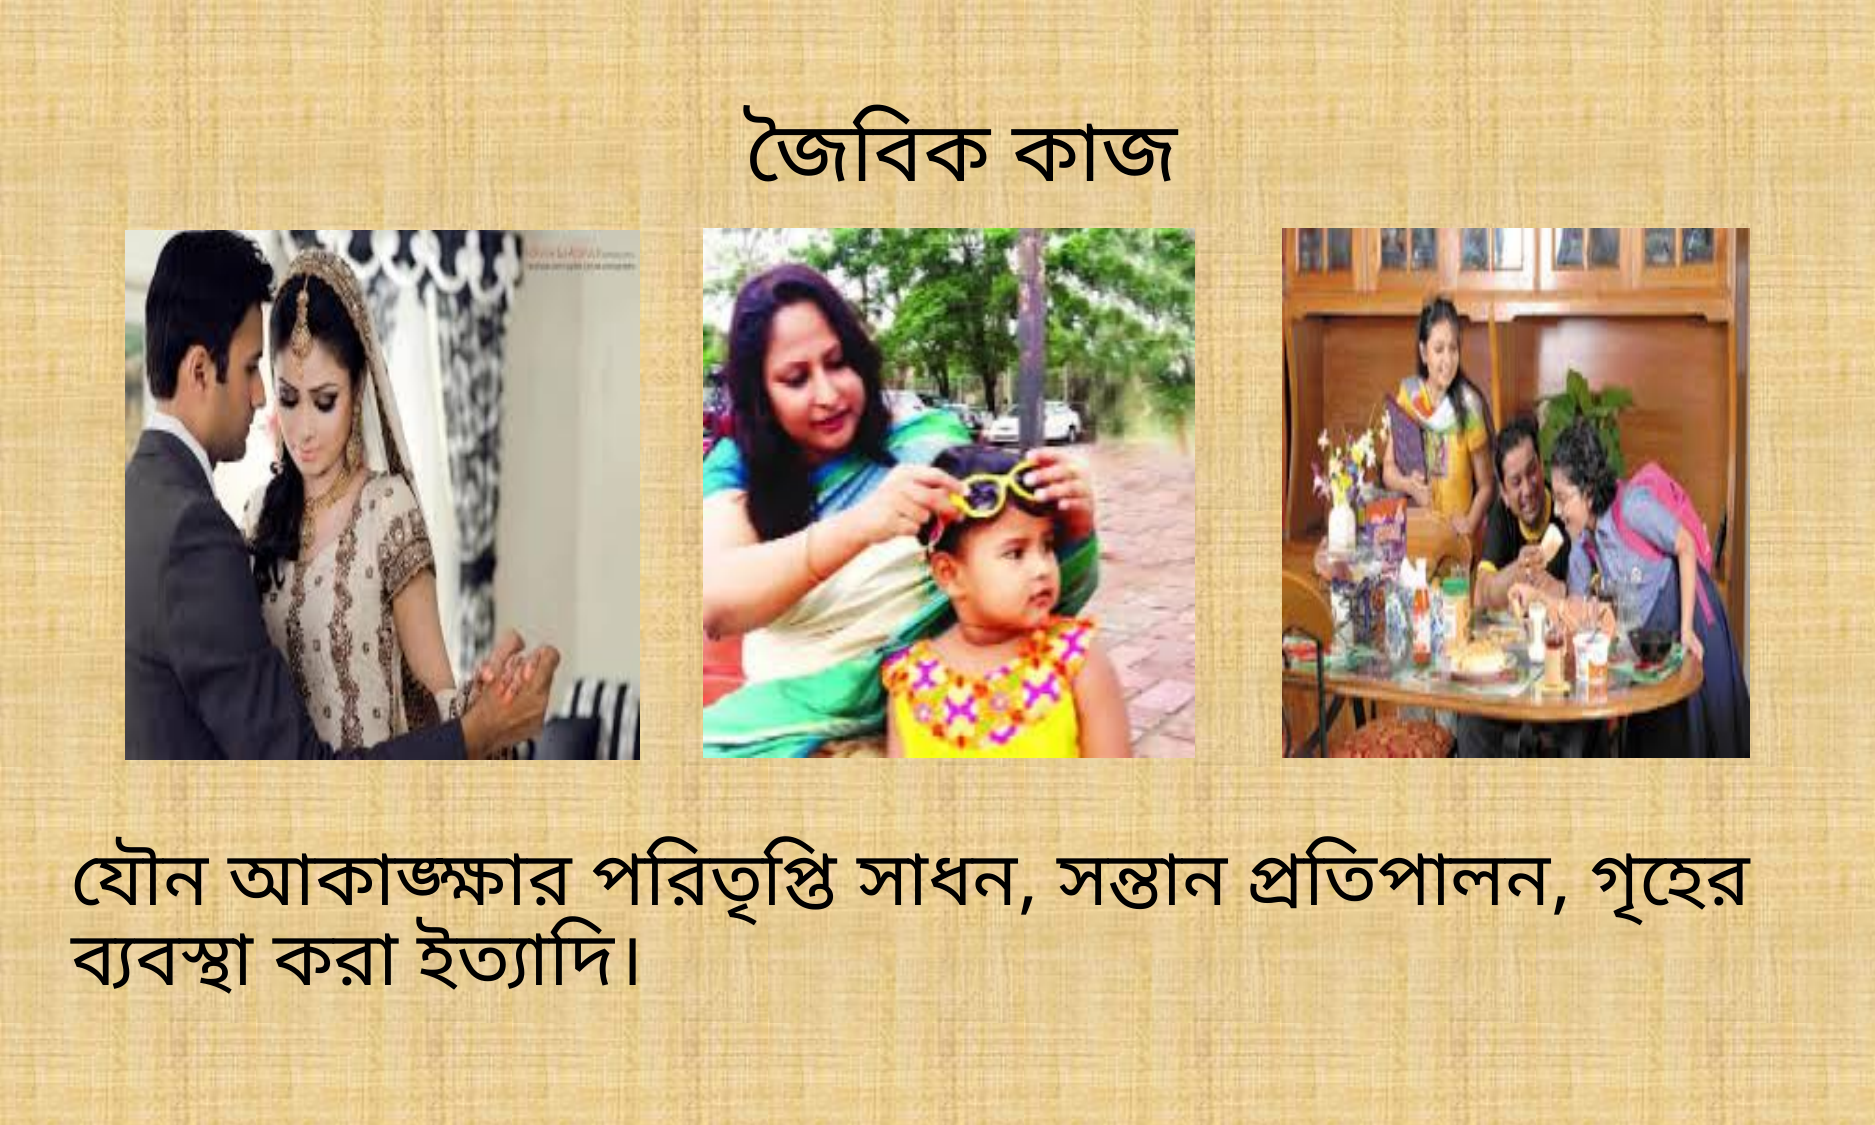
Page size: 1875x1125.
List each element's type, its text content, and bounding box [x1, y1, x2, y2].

text_box জৈবিক কাজ [536, 90, 1516, 206]
title যৌন আকাঙ্ক্ষার পরিতৃপ্তি সাধন, সন্তান প্রতিপালন, গৃহের ব্যবস্থা করা ইত্যাদি। [56, 825, 1875, 1017]
picture [0, 0, 1875, 1125]
